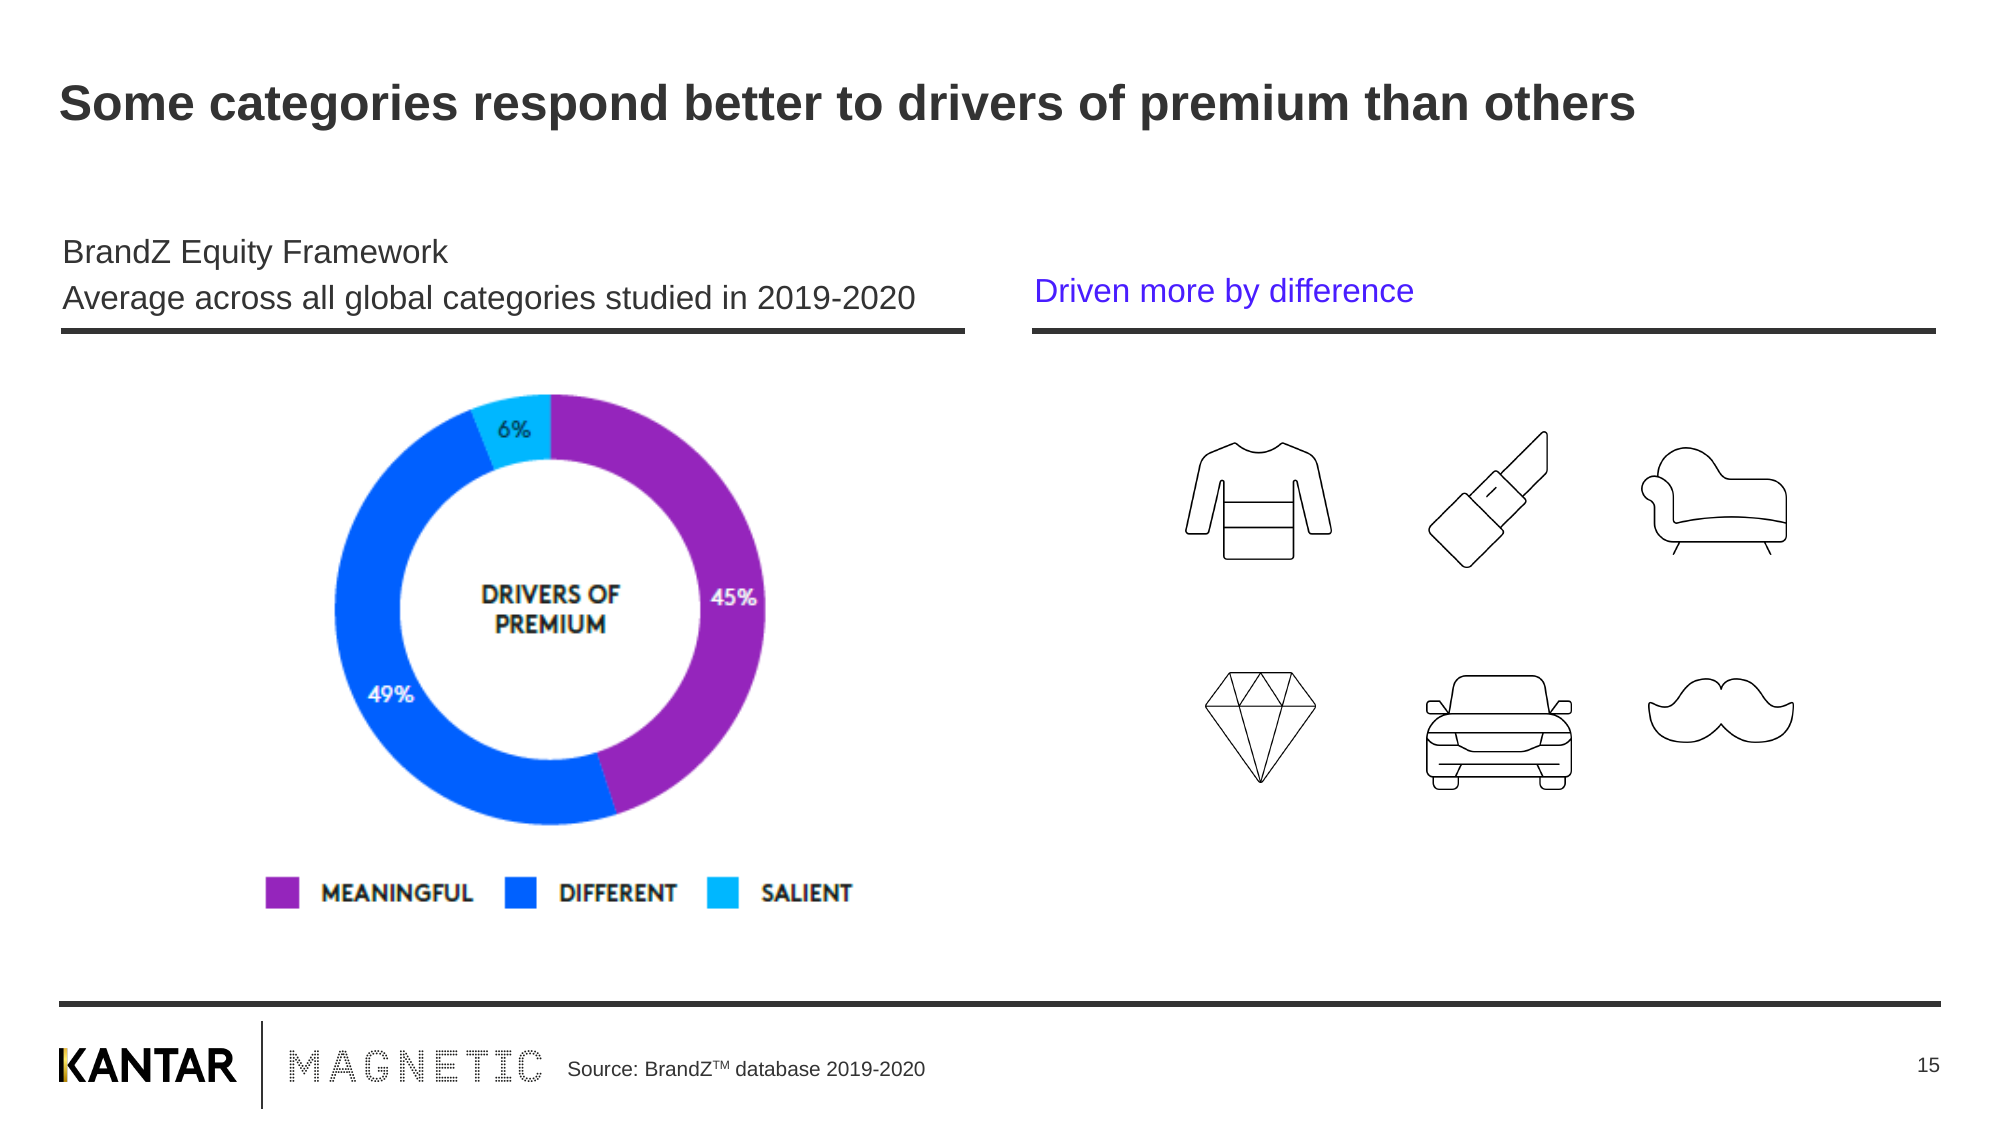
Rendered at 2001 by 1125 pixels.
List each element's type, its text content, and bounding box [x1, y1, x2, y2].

picture [1641, 447, 1787, 555]
picture [287, 1048, 544, 1084]
picture [1185, 442, 1332, 560]
picture [59, 1048, 237, 1082]
footer Source: BrandZTM database 2019-2020 [567, 1051, 1797, 1084]
picture [1426, 675, 1572, 790]
picture [1205, 672, 1316, 783]
slide_number 15 [1780, 1048, 1941, 1081]
picture [224, 858, 877, 929]
picture [1428, 431, 1548, 568]
text_box BrandZ Equity Framework Average across all global categories studied in 2019-2020 [62, 229, 1079, 329]
text_box Driven more by difference [1079, 262, 2000, 317]
picture [318, 341, 807, 838]
title Some categories respond better to drivers of premium than others [59, 70, 1941, 137]
picture [1648, 678, 1794, 743]
